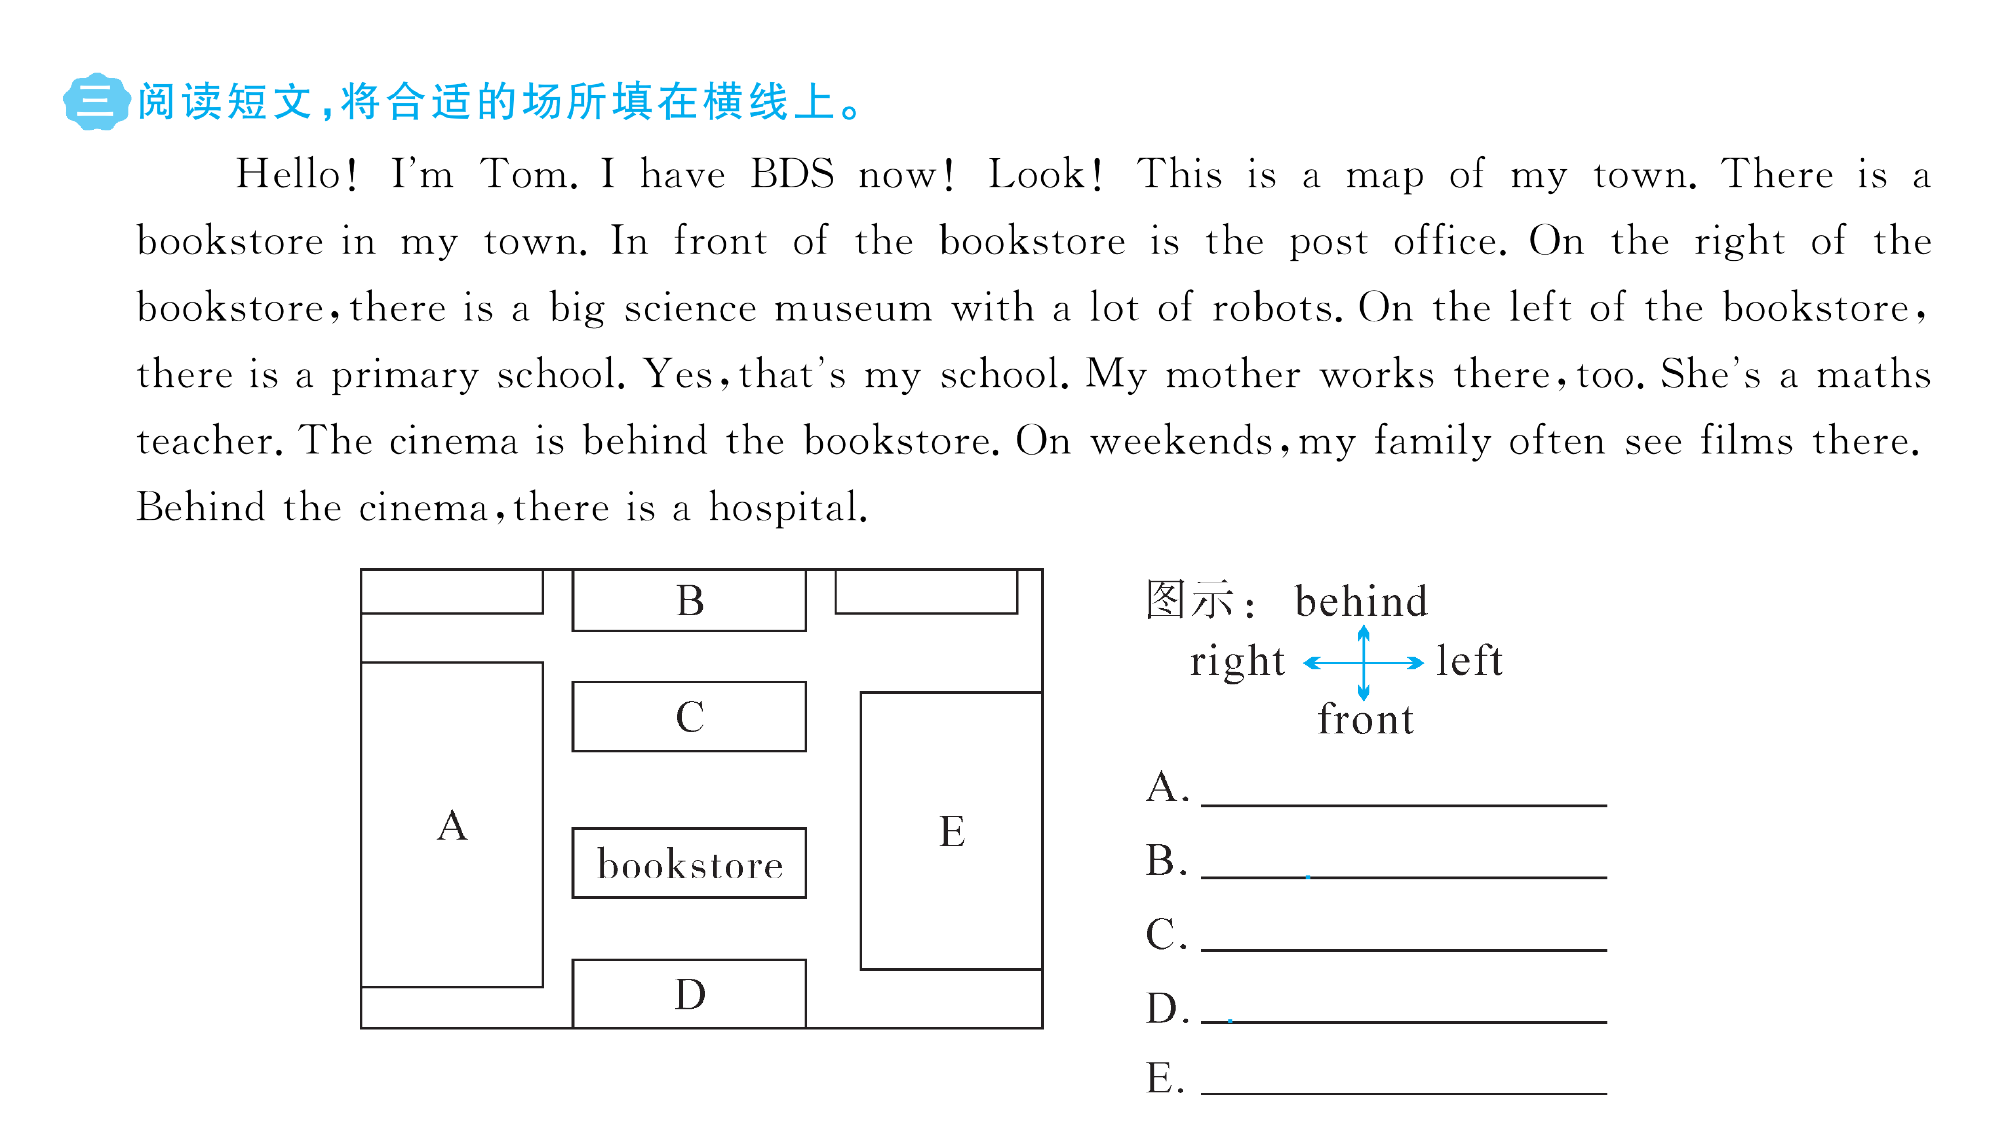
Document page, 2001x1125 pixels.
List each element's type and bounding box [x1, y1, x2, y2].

picture [356, 557, 1688, 1101]
picture [58, 58, 1949, 540]
